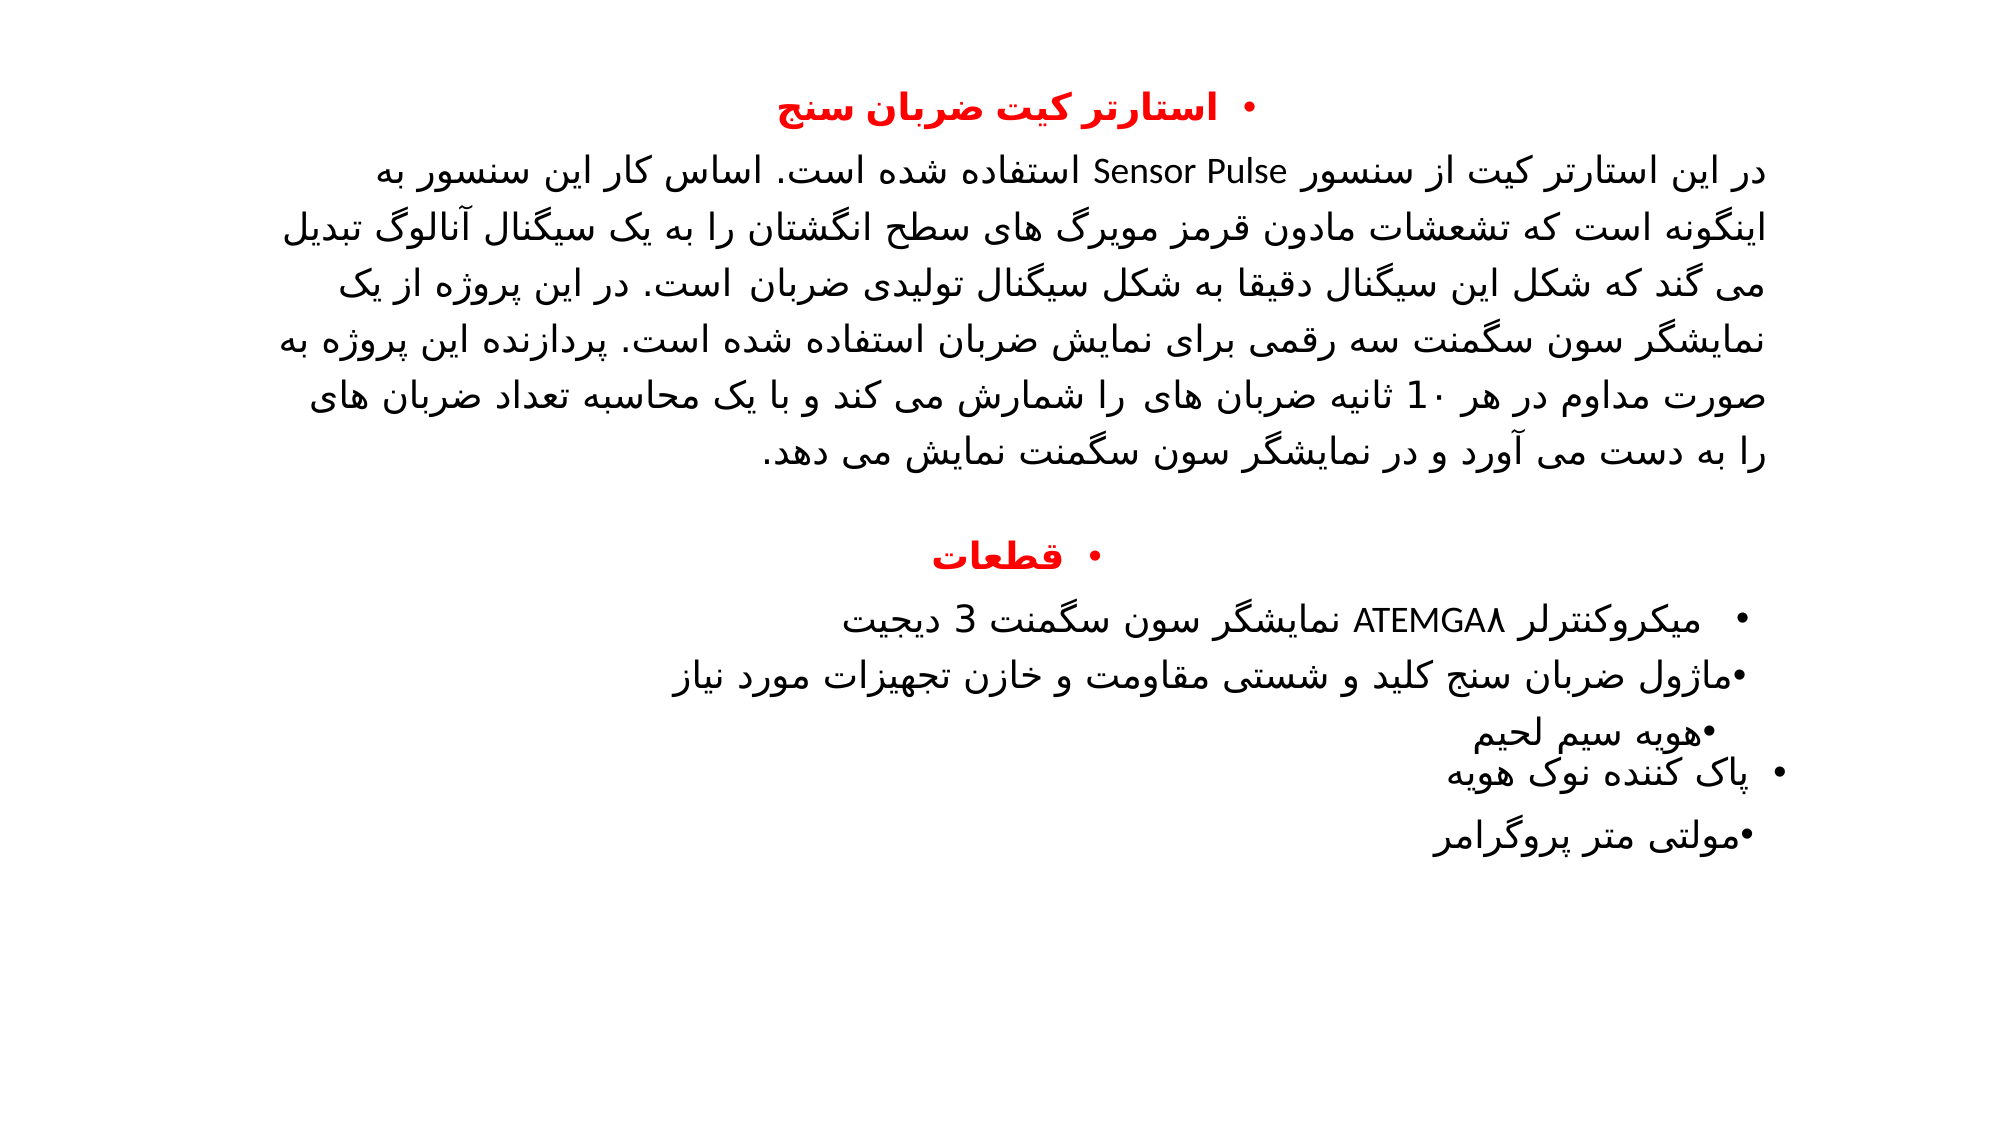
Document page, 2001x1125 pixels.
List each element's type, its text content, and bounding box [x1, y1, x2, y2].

list استارتر کیت ضربان سنج در این استارتر کیت از سنسور Sensor Pulse استفاده شده است. اساس کار این سنسور به اینگونه است که تشعشات مادون قرمز مویرگ های سطح انگشتان را به یک سیگنال آنالوگ تبدیل می گند که شکل این سیگنال دقیقا به شکل سیگنال تولیدی ضربان است. در این پروژه از یک نمایشگر سون سگمنت سه رقمی برای نمایش ضربان استفاده شده است. پردازنده این پروژه به صورت مداوم در هر 1۰ ثانیه ضربان های را شمارش می کند و با یک محاسبه تعداد ضربان های را به دست می آورد و در نمایشگر سون سگمنت نمایش می دهد. قطعات میکروکنترلر ATEMGA۸ نمایشگر سون سگمنت 3 دیجیت ماژول ضربان سنج کلید و شستی مقاومت و خازن تجهیزات مورد نیاز هویه سیم لحیم پاک کننده نوک هویه مولتی متر پروگرامر [137, 80, 1863, 1014]
